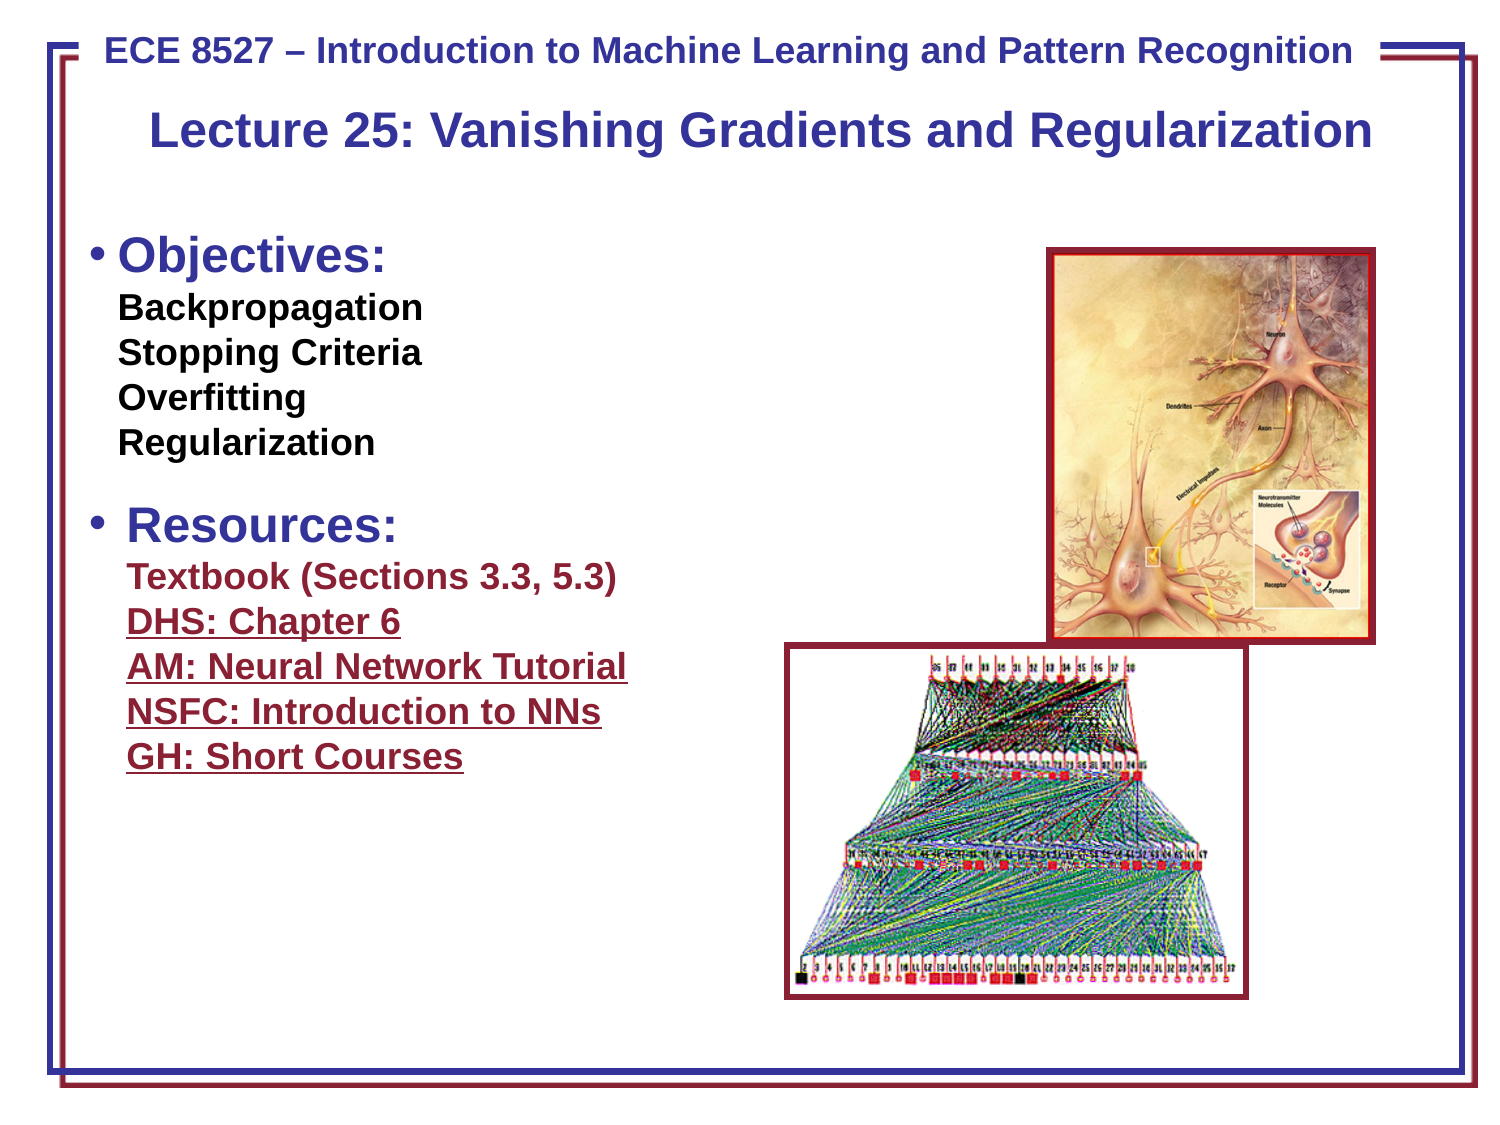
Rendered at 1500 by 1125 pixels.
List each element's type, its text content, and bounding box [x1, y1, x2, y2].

picture [1052, 253, 1370, 640]
text_box Objectives: Backpropagation Stopping Criteria Overfitting Regularization Resources: Textbook (Sections 3.3, 5.3) DHS: Chapter 6 AM: Neural Network Tutorial NSFC: Introduction to NNs GH: Short Courses [88, 222, 864, 969]
picture [789, 648, 1244, 994]
text_box Lecture 25: Vanishing Gradients and Regularization [67, 90, 1457, 166]
